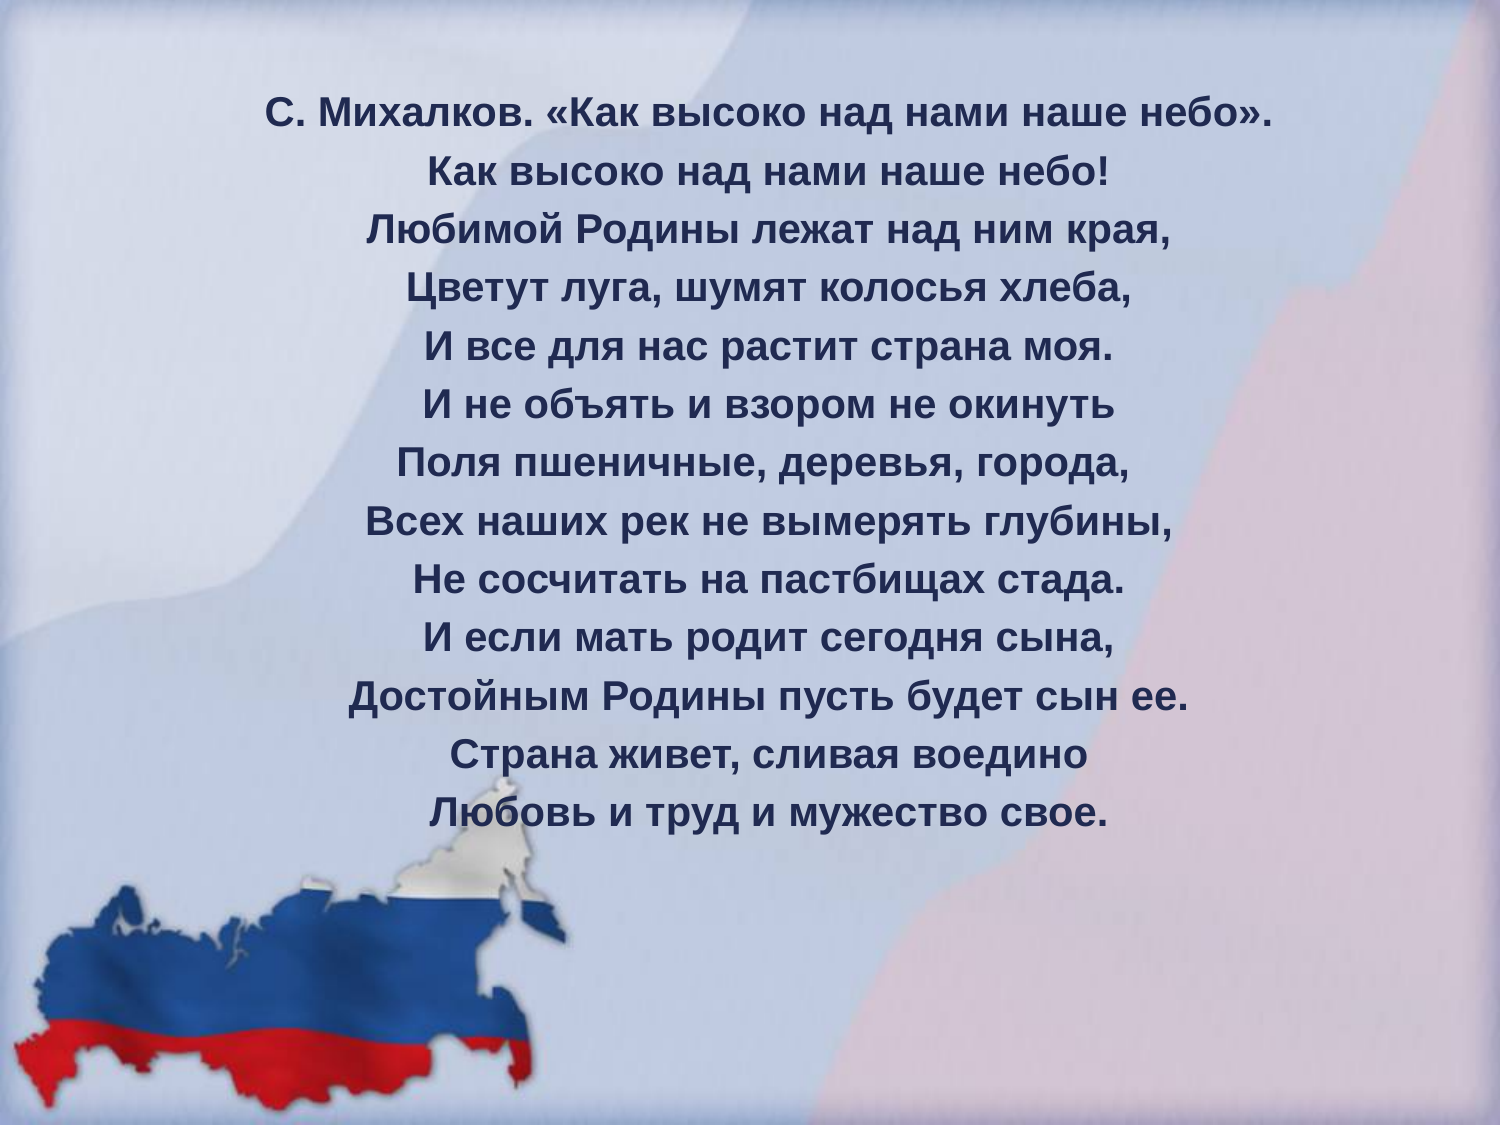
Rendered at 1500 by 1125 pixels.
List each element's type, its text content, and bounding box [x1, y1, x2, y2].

picture [0, 0, 1500, 1125]
list С. Михалков. «Как высоко над нами наше небо». Как высоко над нами наше небо! Любимой Родины лежат над ним края, Цветут луга, шумят колосья хлеба, И все для нас растит страна моя. И не объять и взором не окинуть Поля пшеничные, деревья, города, Всех наших рек не вымерять глубины, Не сосчитать на пастбищах стада. И если мать родит сегодня сына, Достойным Родины пусть будет сын ее. Страна живет, сливая воедино Любовь и труд и мужество свое. [93, 77, 1445, 1003]
